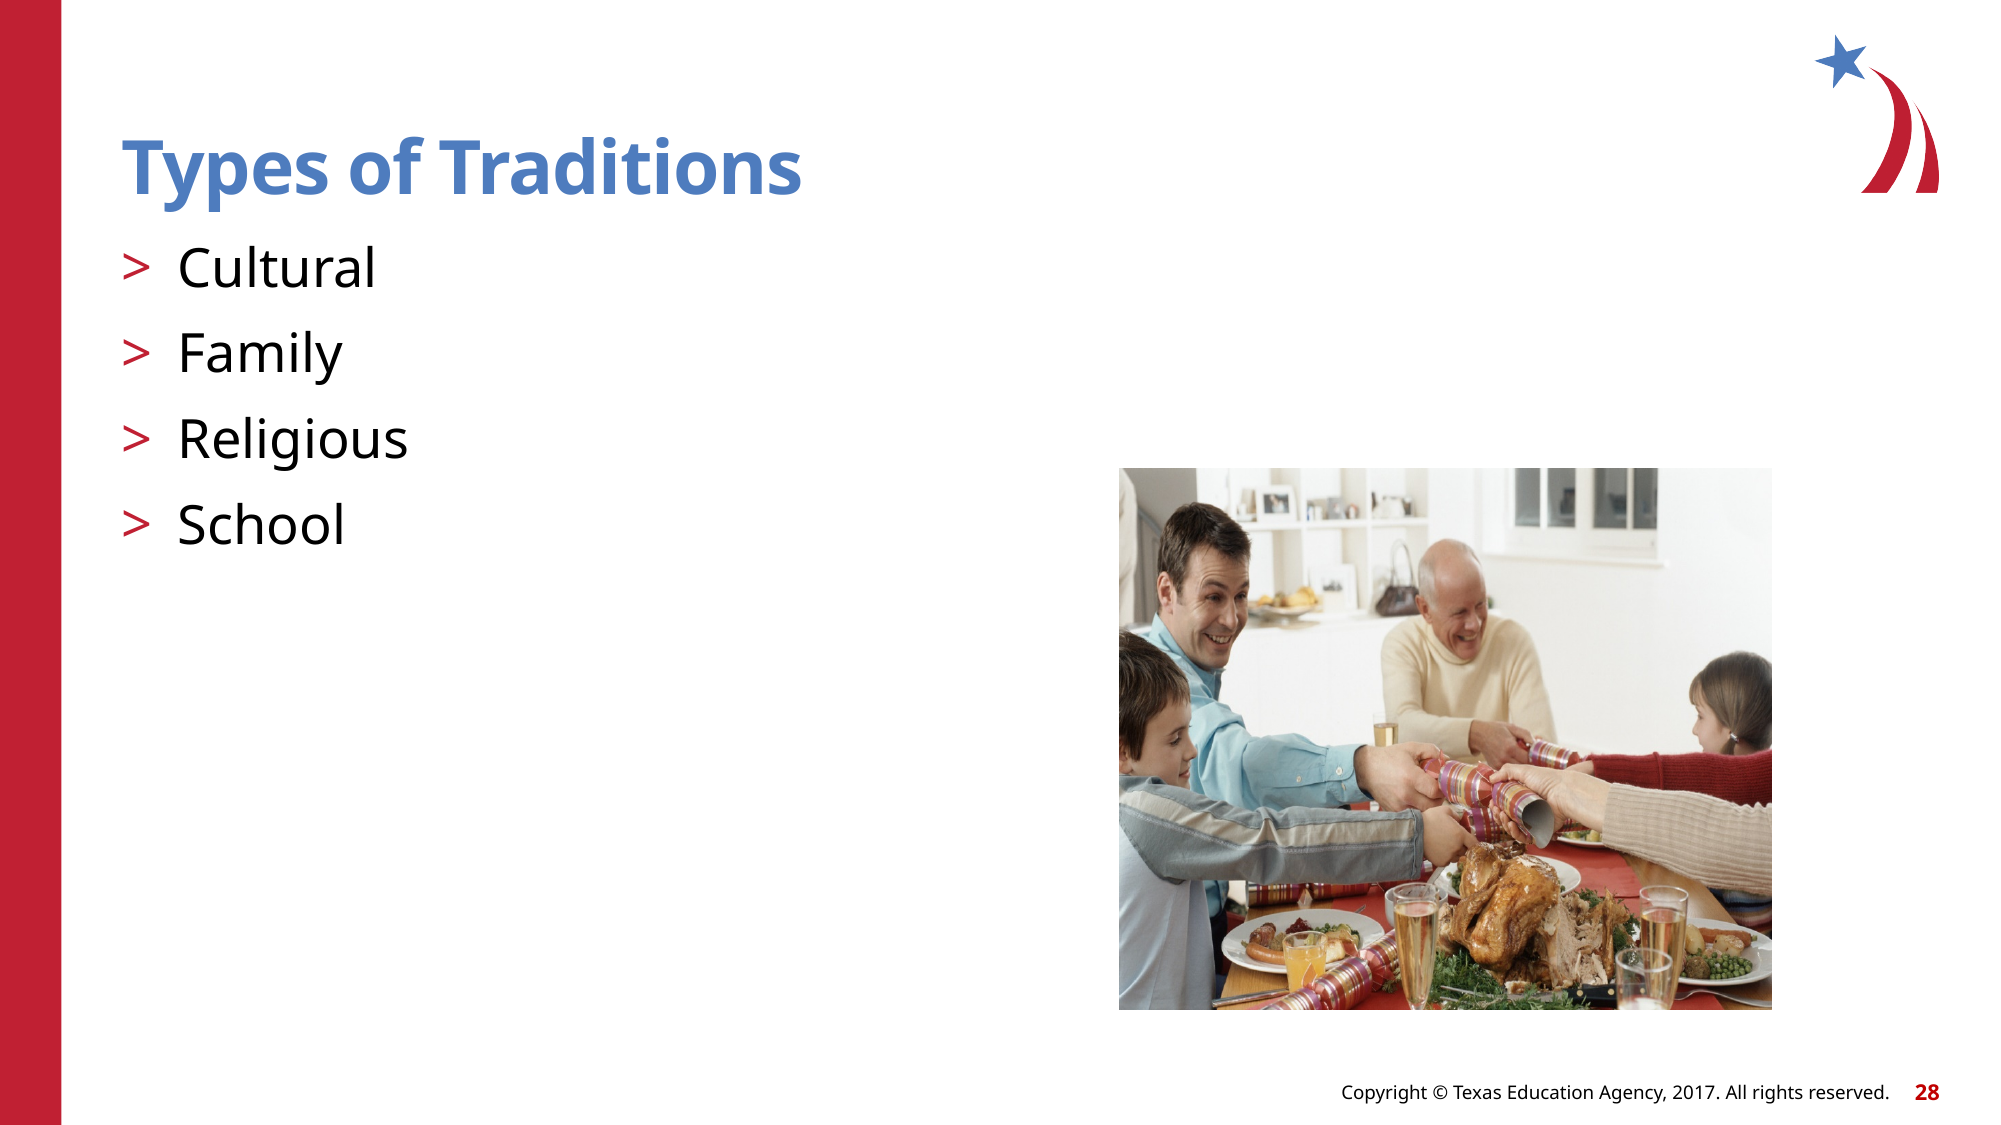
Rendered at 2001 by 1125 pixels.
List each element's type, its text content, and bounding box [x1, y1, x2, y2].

picture [1119, 468, 1772, 1010]
list Cultural Family Religious School [121, 233, 1884, 1010]
picture [1814, 34, 1939, 193]
title Types of Traditions [121, 66, 1772, 211]
